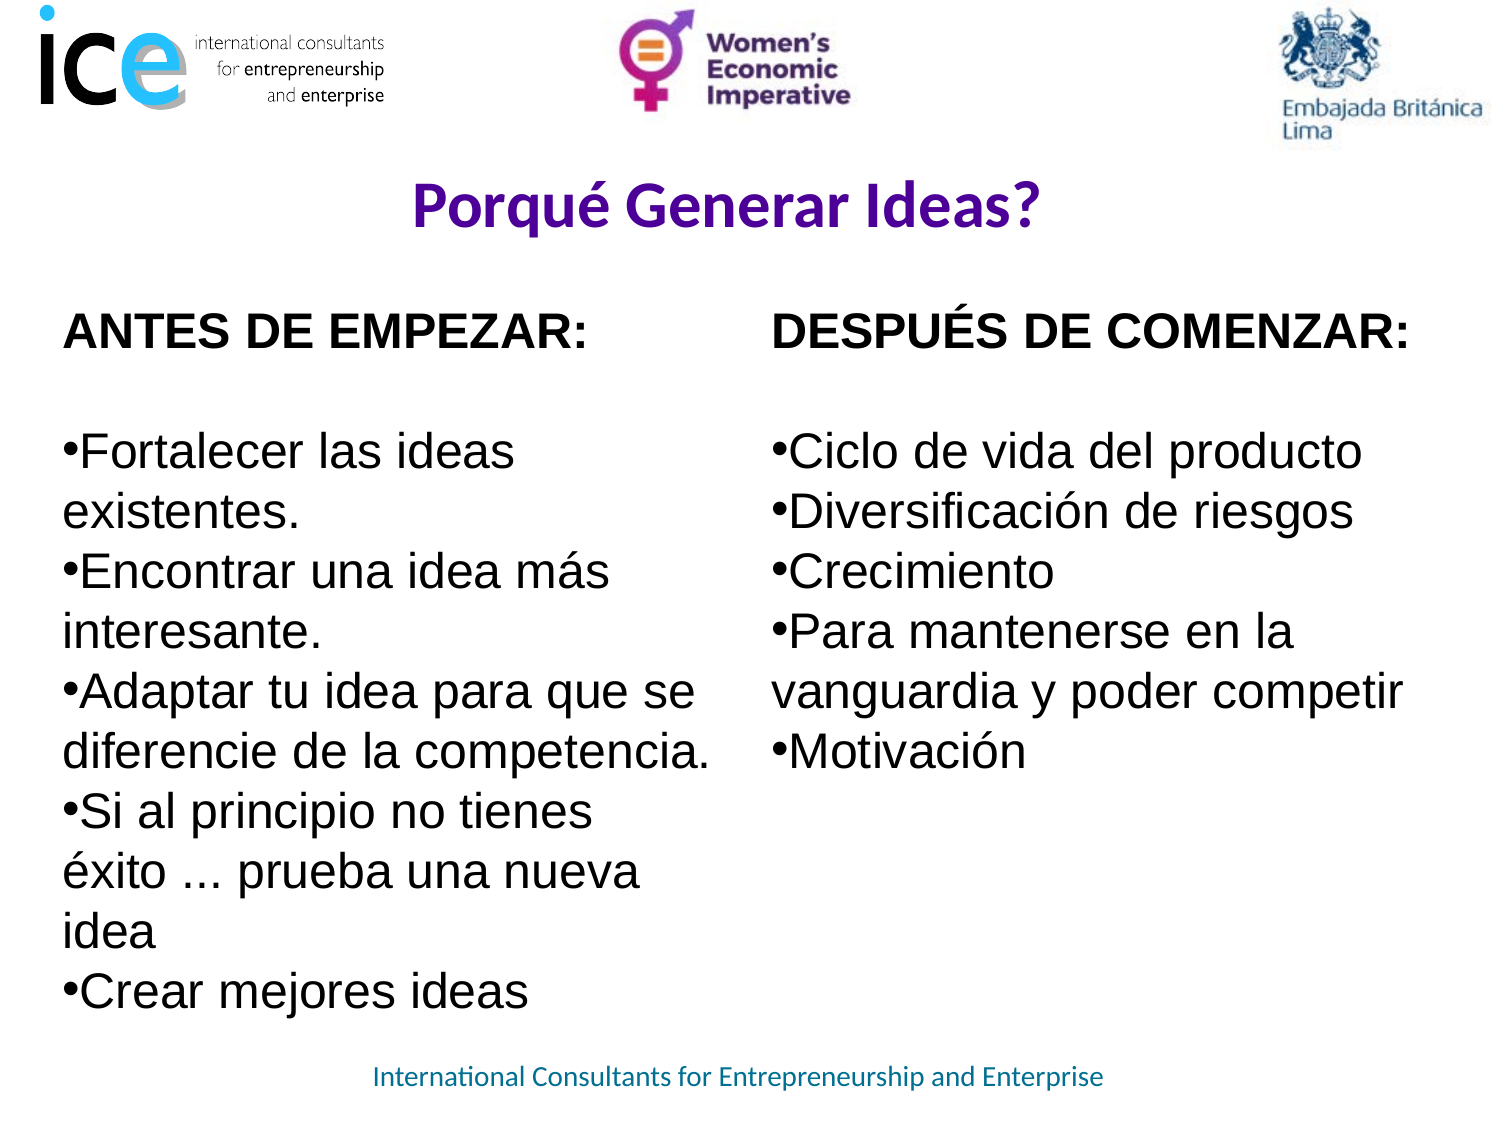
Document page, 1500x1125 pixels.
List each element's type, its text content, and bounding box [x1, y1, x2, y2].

picture [1266, 0, 1500, 154]
text_box DESPUÉS DE COMENZAR: Ciclo de vida del producto Diversificación de riesgos Crecimiento Para mantenerse en la vanguardia y poder competir Motivación [756, 290, 1466, 786]
text_box Porqué Generar Ideas? [206, 153, 1249, 251]
picture [602, 0, 868, 124]
picture [25, 0, 396, 122]
text_box ANTES DE EMPEZAR: Fortalecer las ideas existentes. Encontrar una idea más interesante. Adaptar tu idea para que se diferencie de la competencia. Si al principio no tienes éxito ... prueba una nueva idea Crear mejores ideas [47, 290, 757, 1026]
